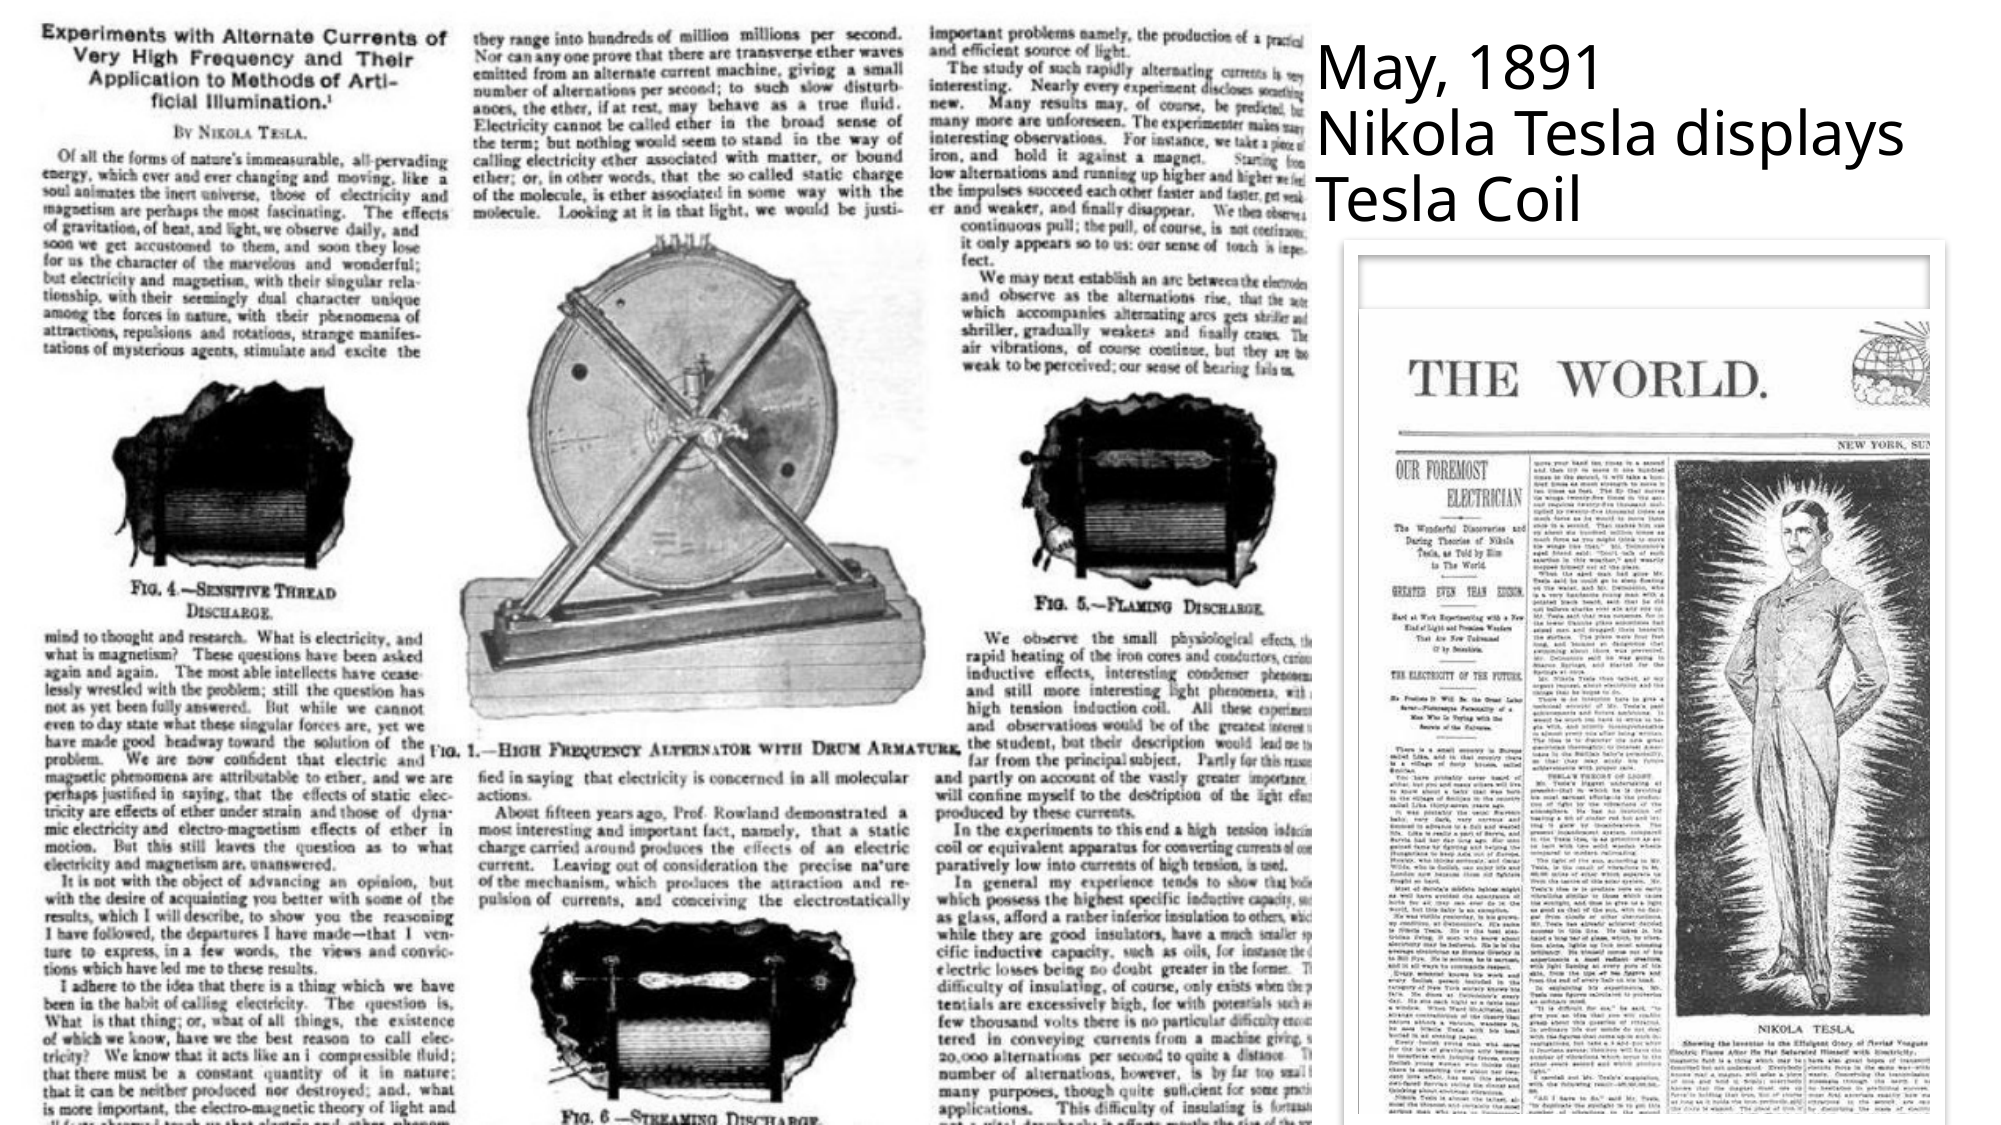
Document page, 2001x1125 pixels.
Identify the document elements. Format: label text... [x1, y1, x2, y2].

picture [1358, 254, 1931, 1115]
title May, 1891 Nikola Tesla displays Tesla Coil [1312, 26, 1949, 245]
picture [0, 11, 1312, 1125]
